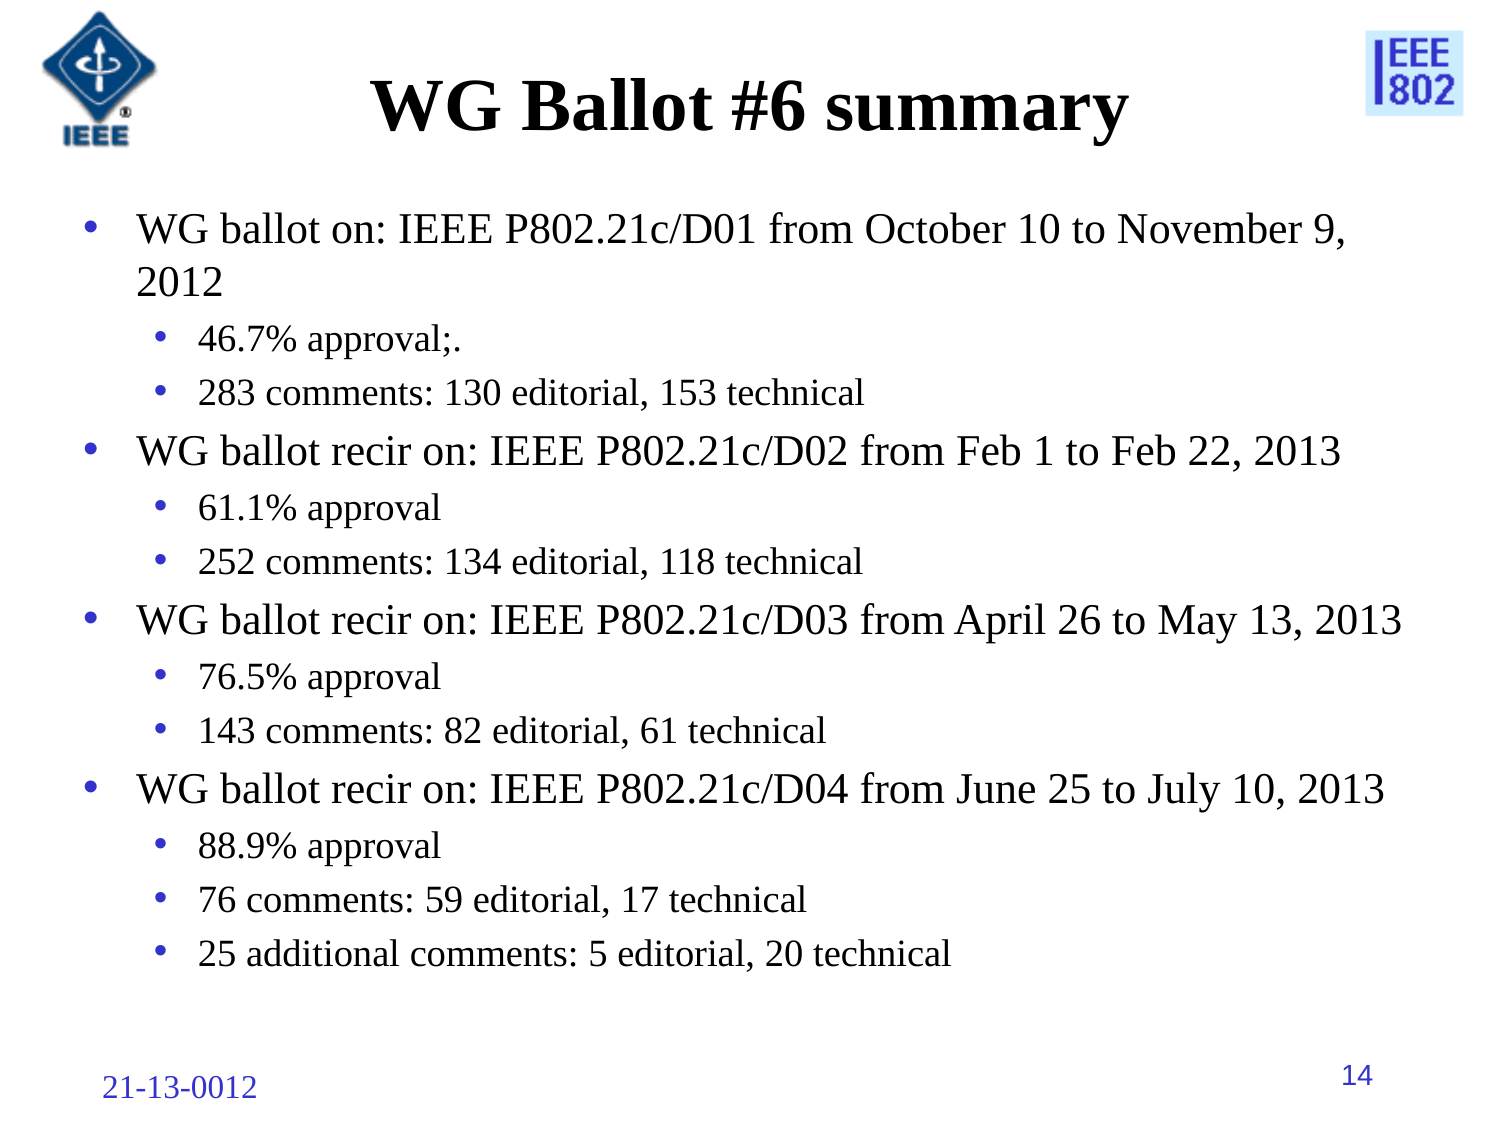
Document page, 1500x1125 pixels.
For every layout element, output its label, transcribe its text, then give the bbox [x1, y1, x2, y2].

picture [37, 9, 162, 150]
title WG Ballot #6 summary [76, 31, 1424, 170]
picture [1351, 12, 1475, 141]
list WG ballot on: IEEE P802.21c/D01 from October 10 to November 9, 2012 46.7% approval;. 283 comments: 130 editorial, 153 technical WG ballot recir on: IEEE P802.21c/D02 from Feb 1 to Feb 22, 2013 61.1% approval 252 comments: 134 editorial, 118 technical WG ballot recir on: IEEE P802.21c/D03 from April 26 to May 13, 2013 76.5% approval 143 comments: 82 editorial, 61 technical WG ballot recir on: IEEE P802.21c/D04 from June 25 to July 10, 2013 88.9% approval 76 comments: 59 editorial, 17 technical 25 additional comments: 5 editorial, 20 technical [67, 191, 1431, 1043]
